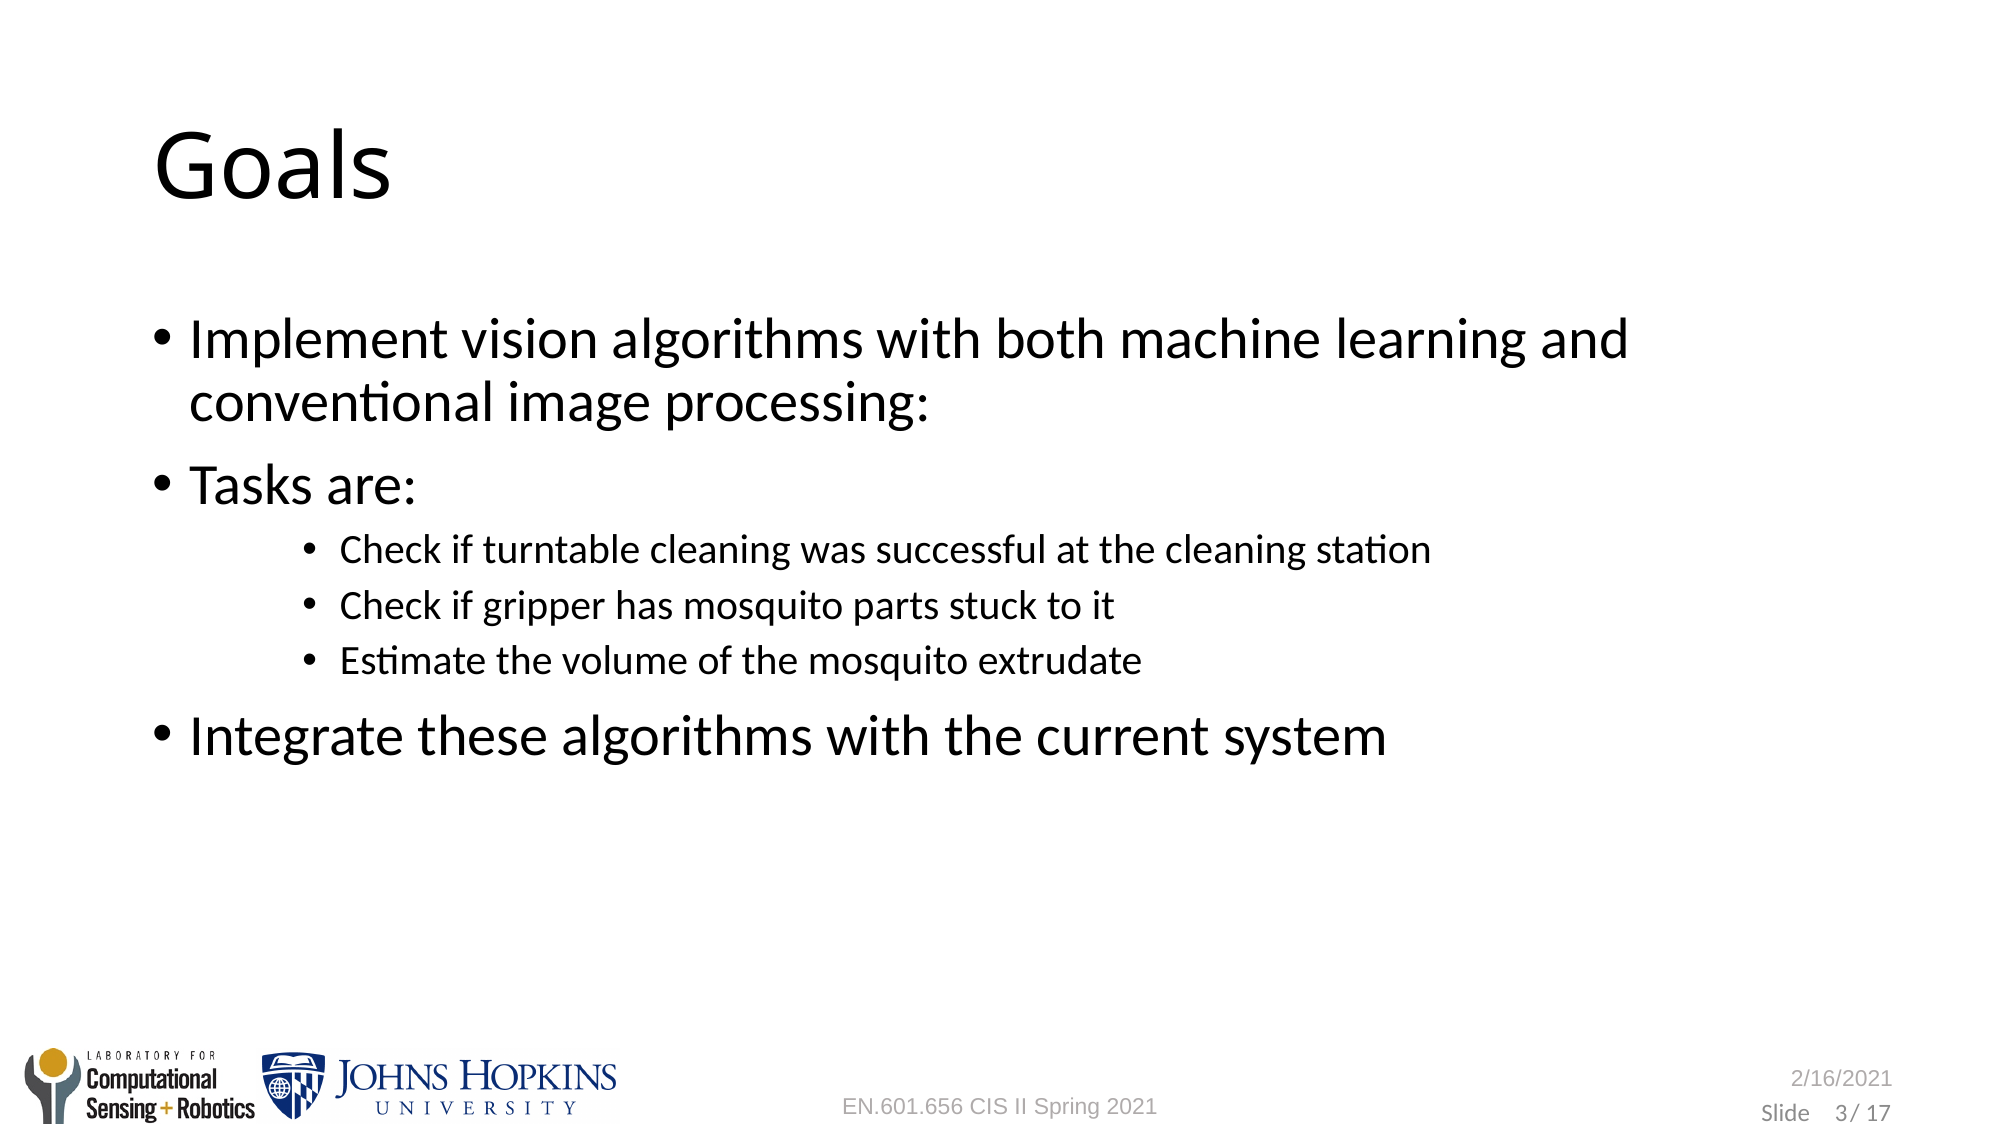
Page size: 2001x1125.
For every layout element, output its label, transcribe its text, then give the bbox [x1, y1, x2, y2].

slide_number 3 [1412, 1081, 1863, 1125]
title Goals [137, 59, 1863, 278]
picture [23, 1048, 620, 1124]
list Implement vision algorithms with both machine learning and conventional image processing: Tasks are: Check if turntable cleaning was successful at the cleaning station Check if gripper has mosquito parts stuck to it Estimate the volume of the mosquito extrudate Integrate these algorithms with the current system [137, 300, 1863, 1015]
